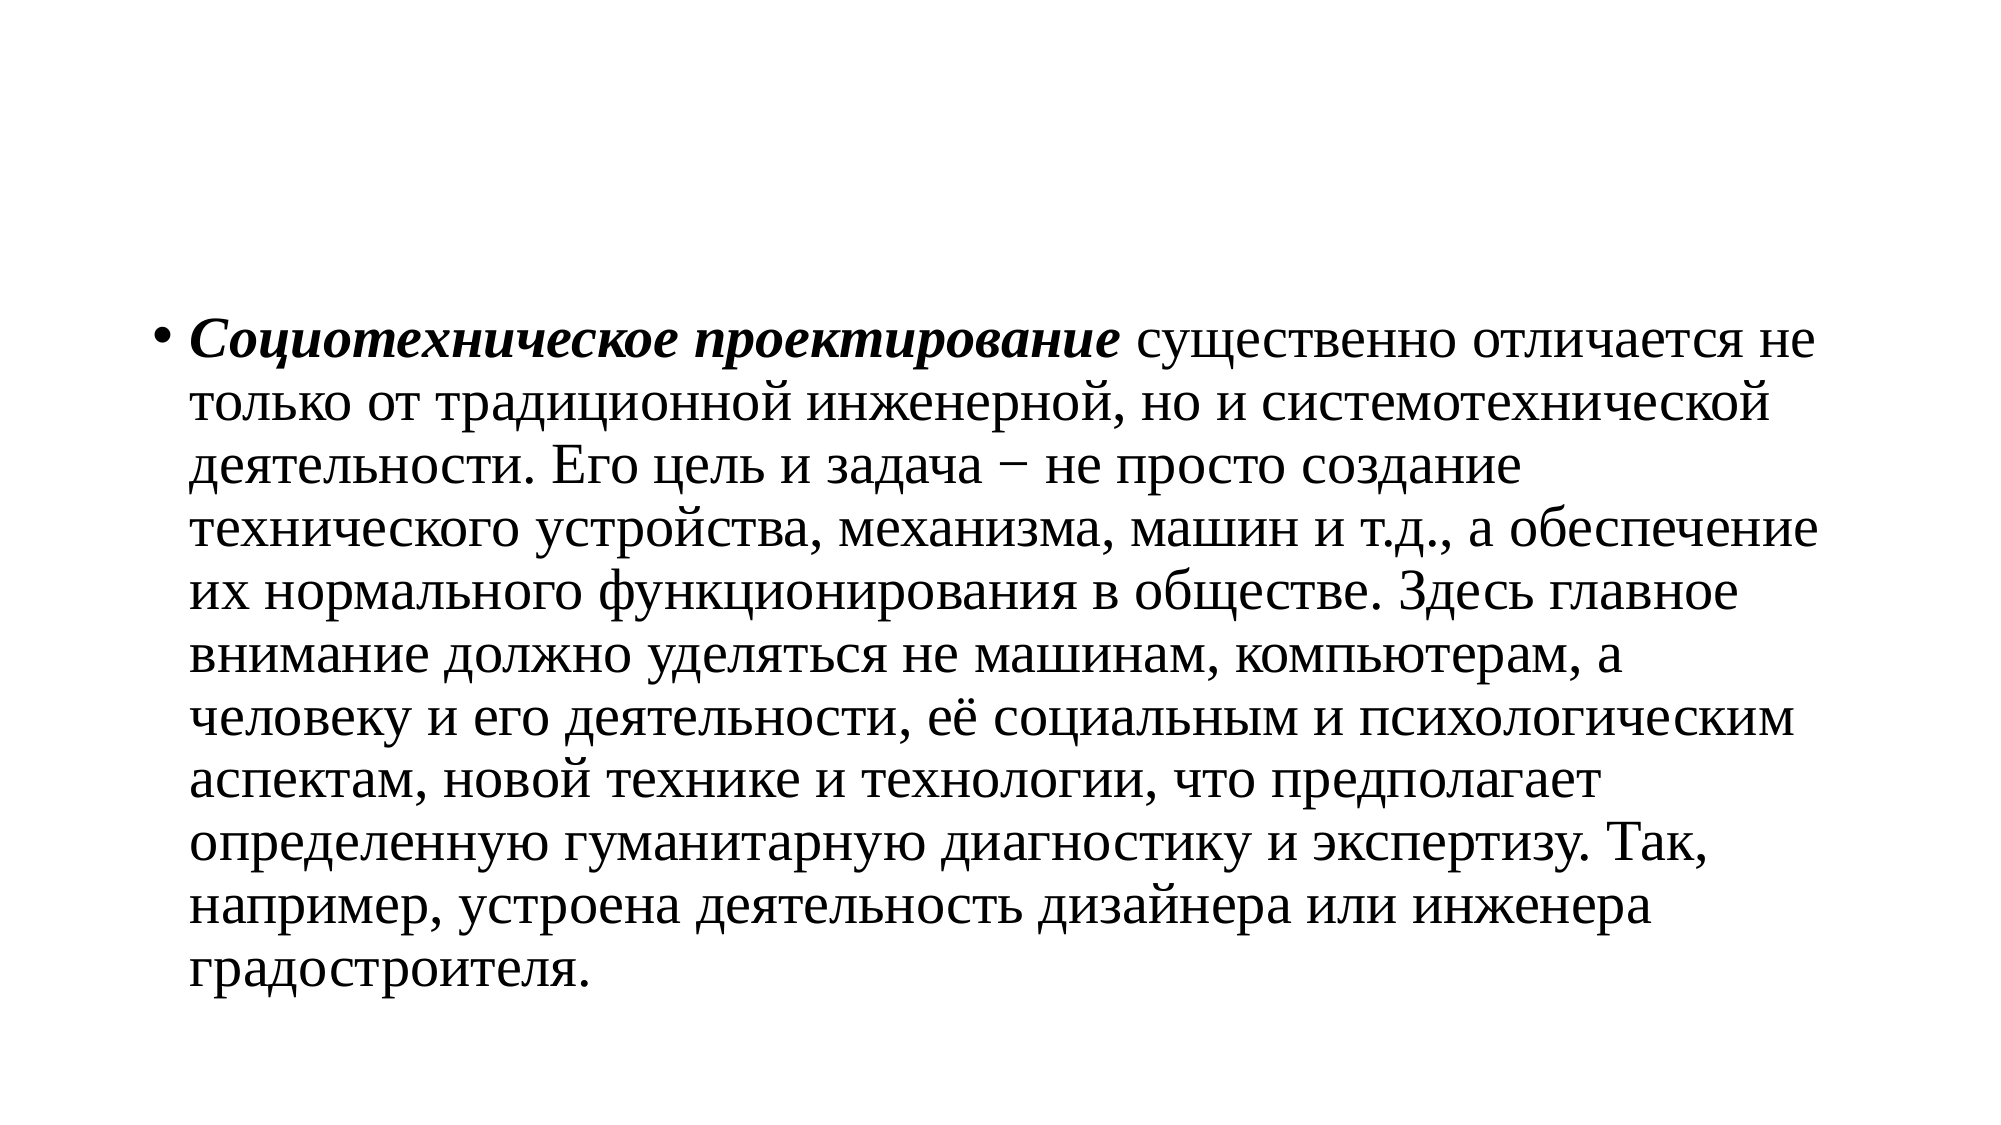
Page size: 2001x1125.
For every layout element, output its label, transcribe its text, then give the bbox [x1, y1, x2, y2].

list Социотехническое проектирование существенно отличается не только от традиционной инженерной, но и системотехнической деятельности. Его цель и задача − не просто создание технического устройства, механизма, машин и т.д., а обеспечение их нормального функционирования в обществе. Здесь главное внимание должно уделяться не машинам, компьютерам, а человеку и его деятельности, её социальным и психологическим аспектам, новой технике и технологии, что предполагает определенную гуманитарную диагностику и экспертизу. Так, например, устроена деятельность дизайнера или инженера градостроителя. [137, 299, 1863, 1014]
